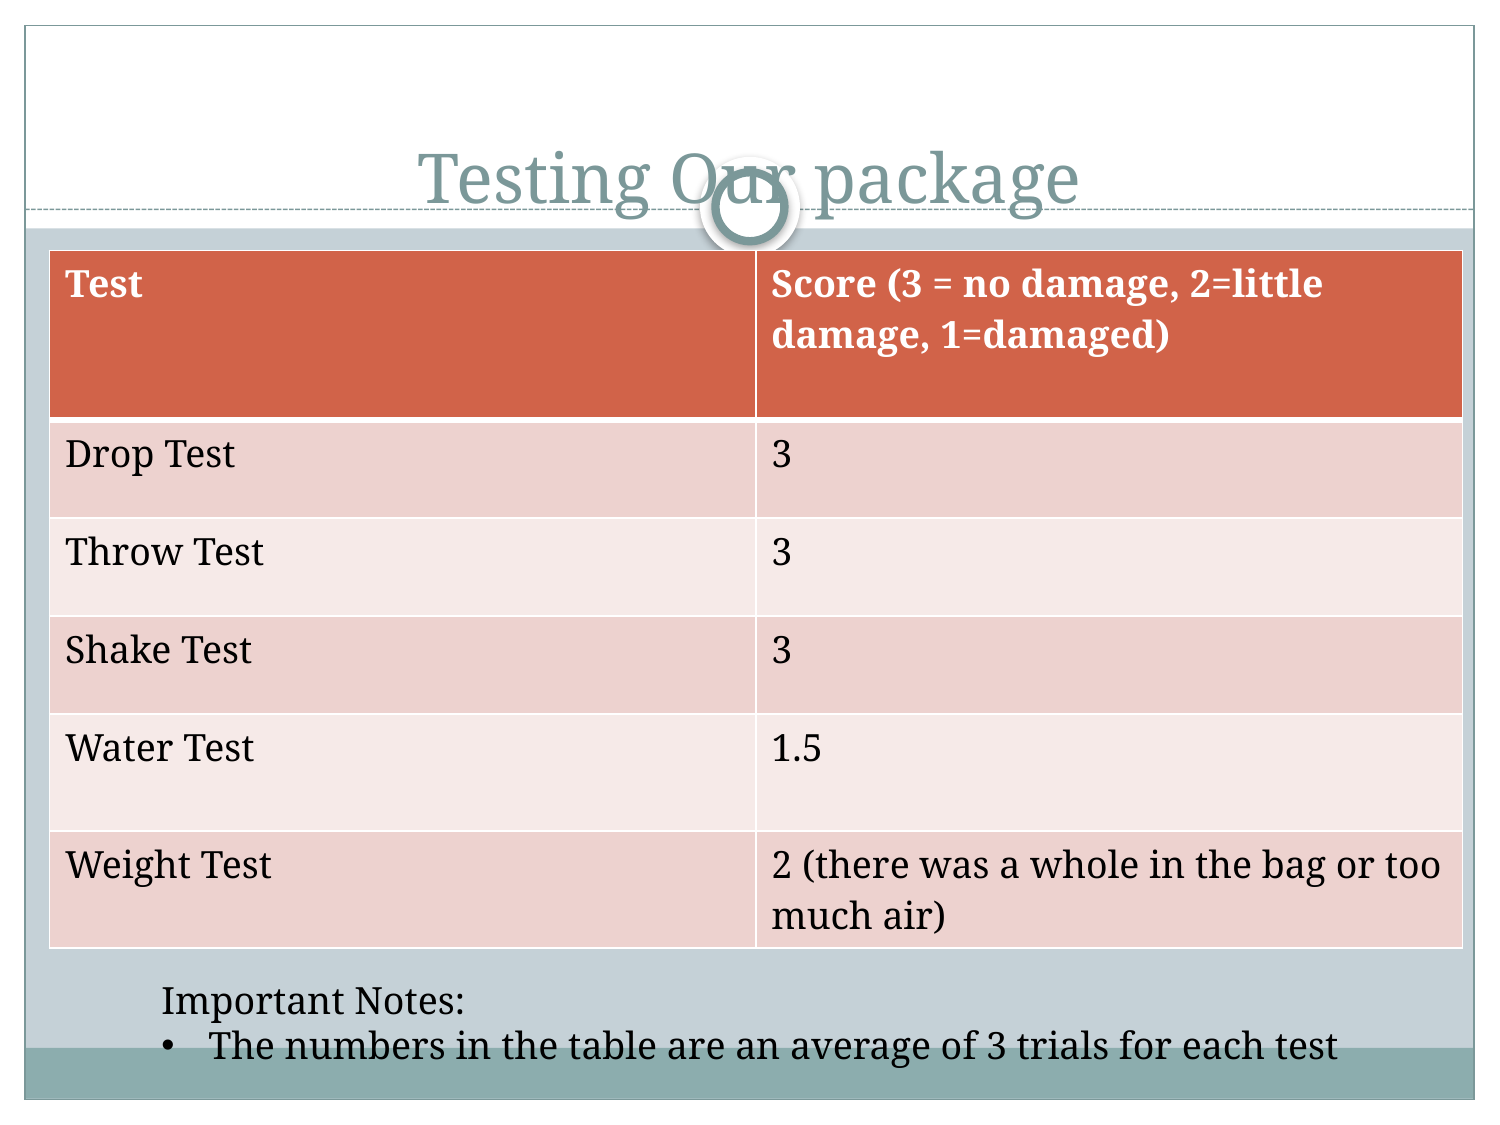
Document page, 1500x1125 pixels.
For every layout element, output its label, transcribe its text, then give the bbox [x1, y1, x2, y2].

table_cell 1.5 [757, 715, 1462, 830]
table_cell Throw Test [50, 519, 755, 615]
table_cell 2 (there was a whole in the bag or too much air) [757, 832, 1462, 947]
table_cell 3 [757, 423, 1462, 517]
table_header Test [50, 251, 755, 417]
table_cell 3 [757, 617, 1462, 713]
table_cell Water Test [50, 715, 755, 830]
table_cell 3 [757, 519, 1462, 615]
table_cell Drop Test [50, 423, 755, 517]
table_header Score (3 = no damage, 2=little damage, 1=damaged) [757, 251, 1462, 417]
text_box Important Notes: The numbers in the table are an average of 3 trials for each test [146, 969, 1410, 1075]
table_cell Shake Test [50, 617, 755, 713]
title Testing Our package [75, 37, 1425, 225]
table_cell Weight Test [50, 832, 755, 947]
